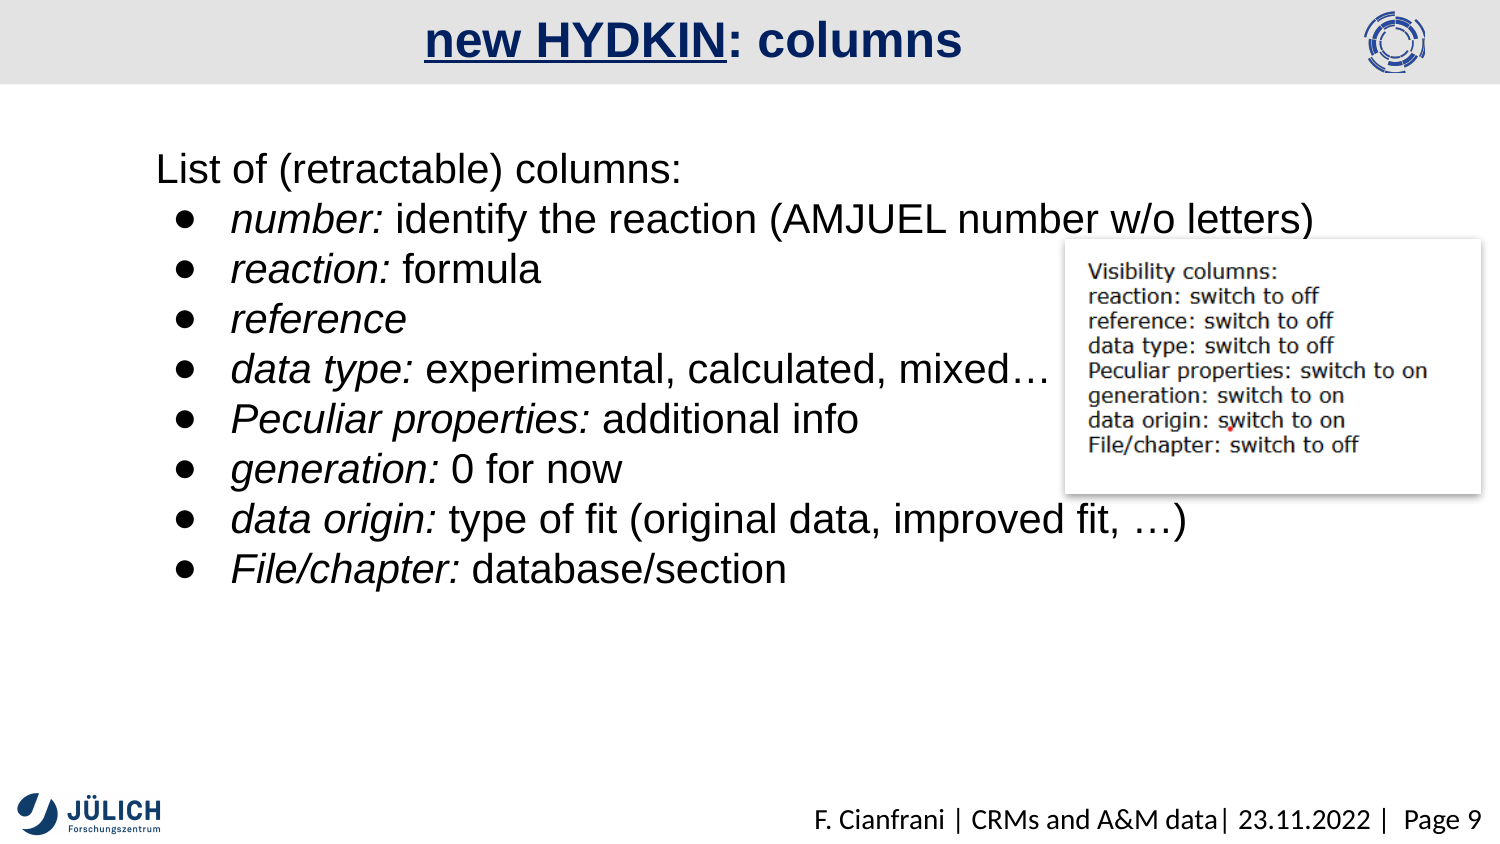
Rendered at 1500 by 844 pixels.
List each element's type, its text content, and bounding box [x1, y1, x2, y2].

picture [17, 792, 161, 836]
text_box List of (retractable) columns: number: identify the reaction (AMJUEL number w/o letters) reaction: formula reference data type: experimental, calculated, mixed… Peculiar properties: additional info generation: 0 for now data origin: type of fit (original data, improved fit, …) File/chapter: database/section [140, 134, 1378, 645]
title new HYDKIN: columns [75, 9, 1313, 66]
picture [1364, 11, 1425, 73]
picture [1079, 253, 1467, 481]
